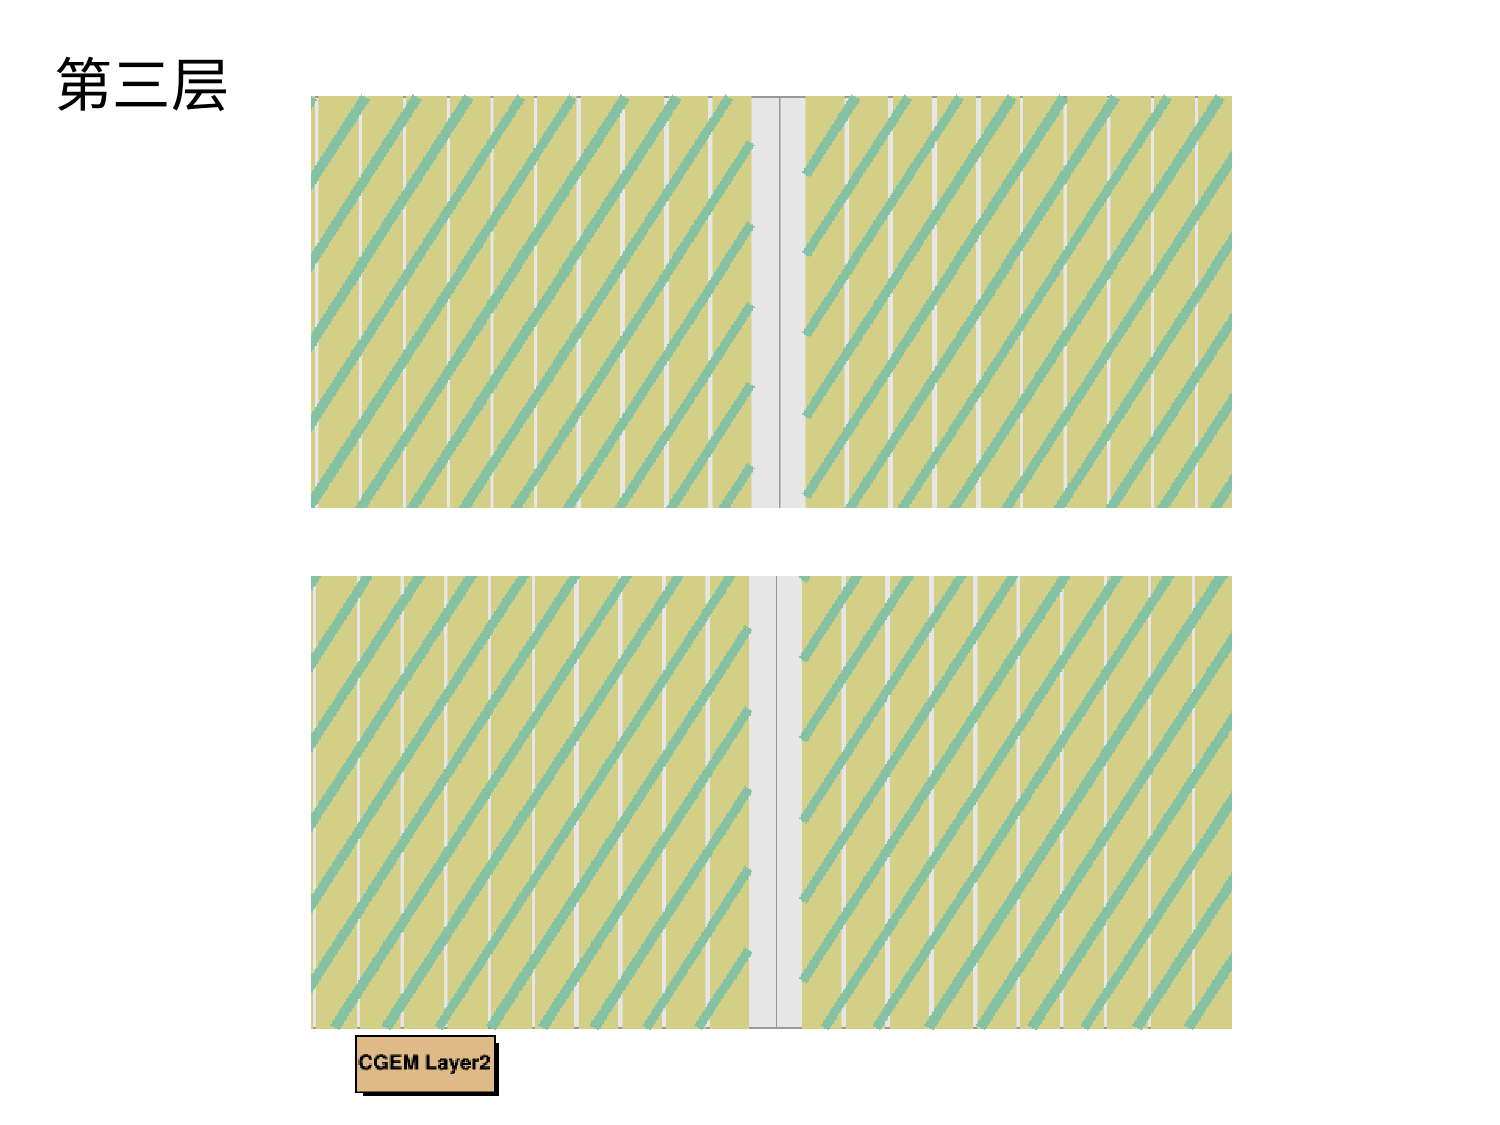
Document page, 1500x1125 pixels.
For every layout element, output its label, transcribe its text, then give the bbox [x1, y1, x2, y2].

title 第三层 [39, 23, 311, 151]
picture [311, 23, 1232, 508]
picture [311, 576, 1232, 1102]
